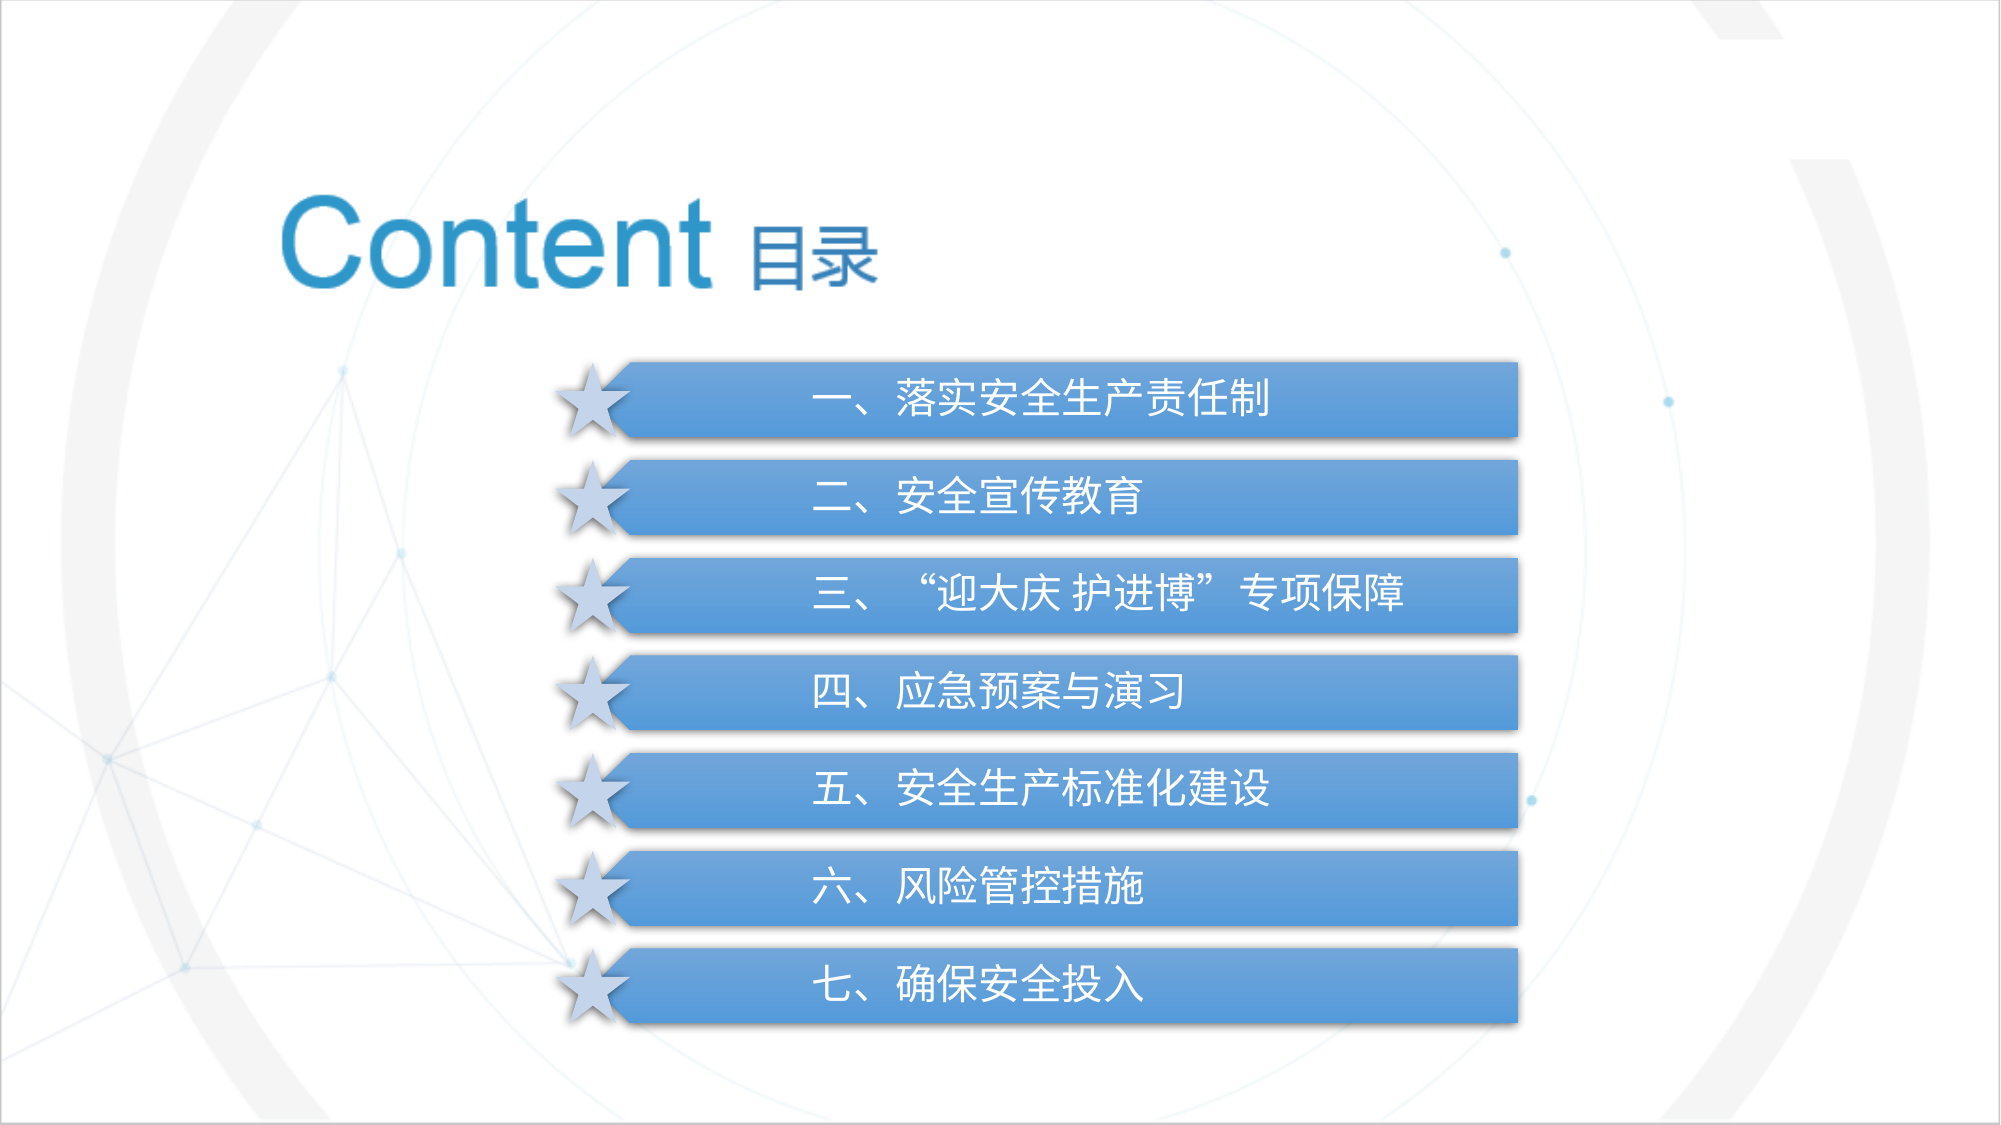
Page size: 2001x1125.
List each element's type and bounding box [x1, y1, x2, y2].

text_box [341, 361, 1733, 1024]
picture [0, 0, 2001, 1125]
